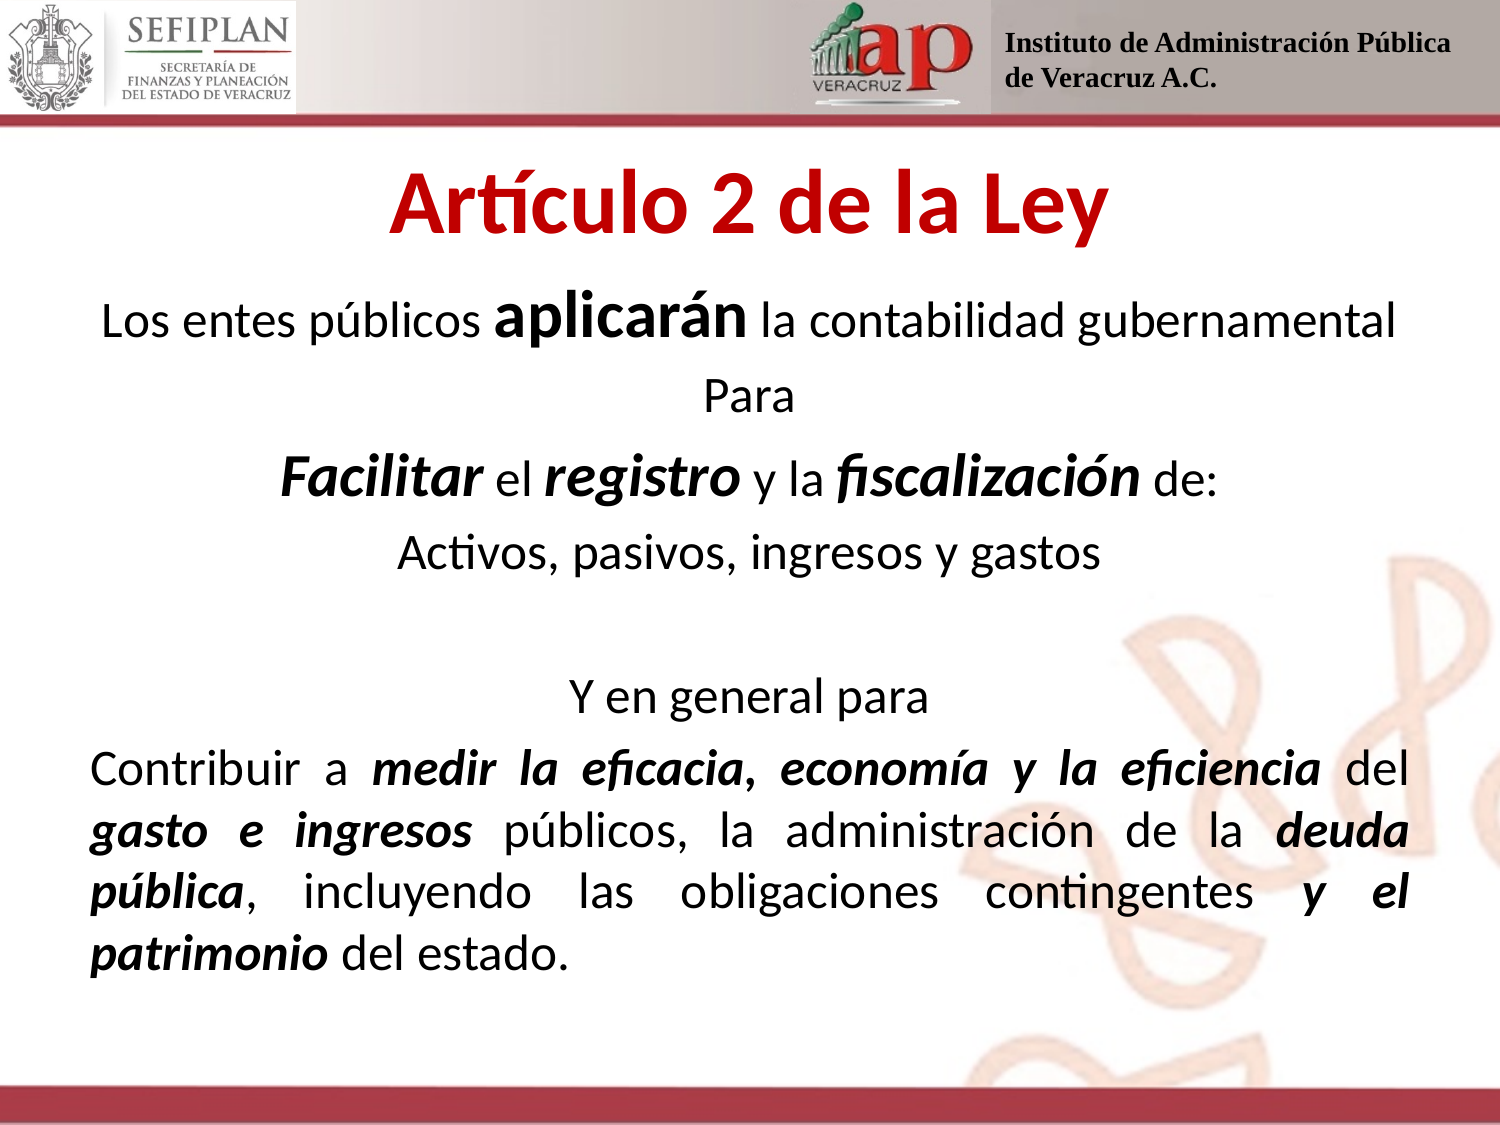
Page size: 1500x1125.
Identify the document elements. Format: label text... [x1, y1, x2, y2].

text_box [0, 0, 1483, 114]
picture [0, 0, 1500, 1125]
list Los entes públicos aplicarán la contabilidad gubernamental Para Facilitar el registro y la fiscalización de: Activos, pasivos, ingresos y gastos Y en general para Contribuir a medir la eficacia, economía y la eficiencia del gasto e ingresos públicos, la administración de la deuda pública, incluyendo las obligaciones contingentes y el patrimonio del estado. [75, 262, 1425, 1005]
title Artículo 2 de la Ley [75, 122, 1425, 262]
